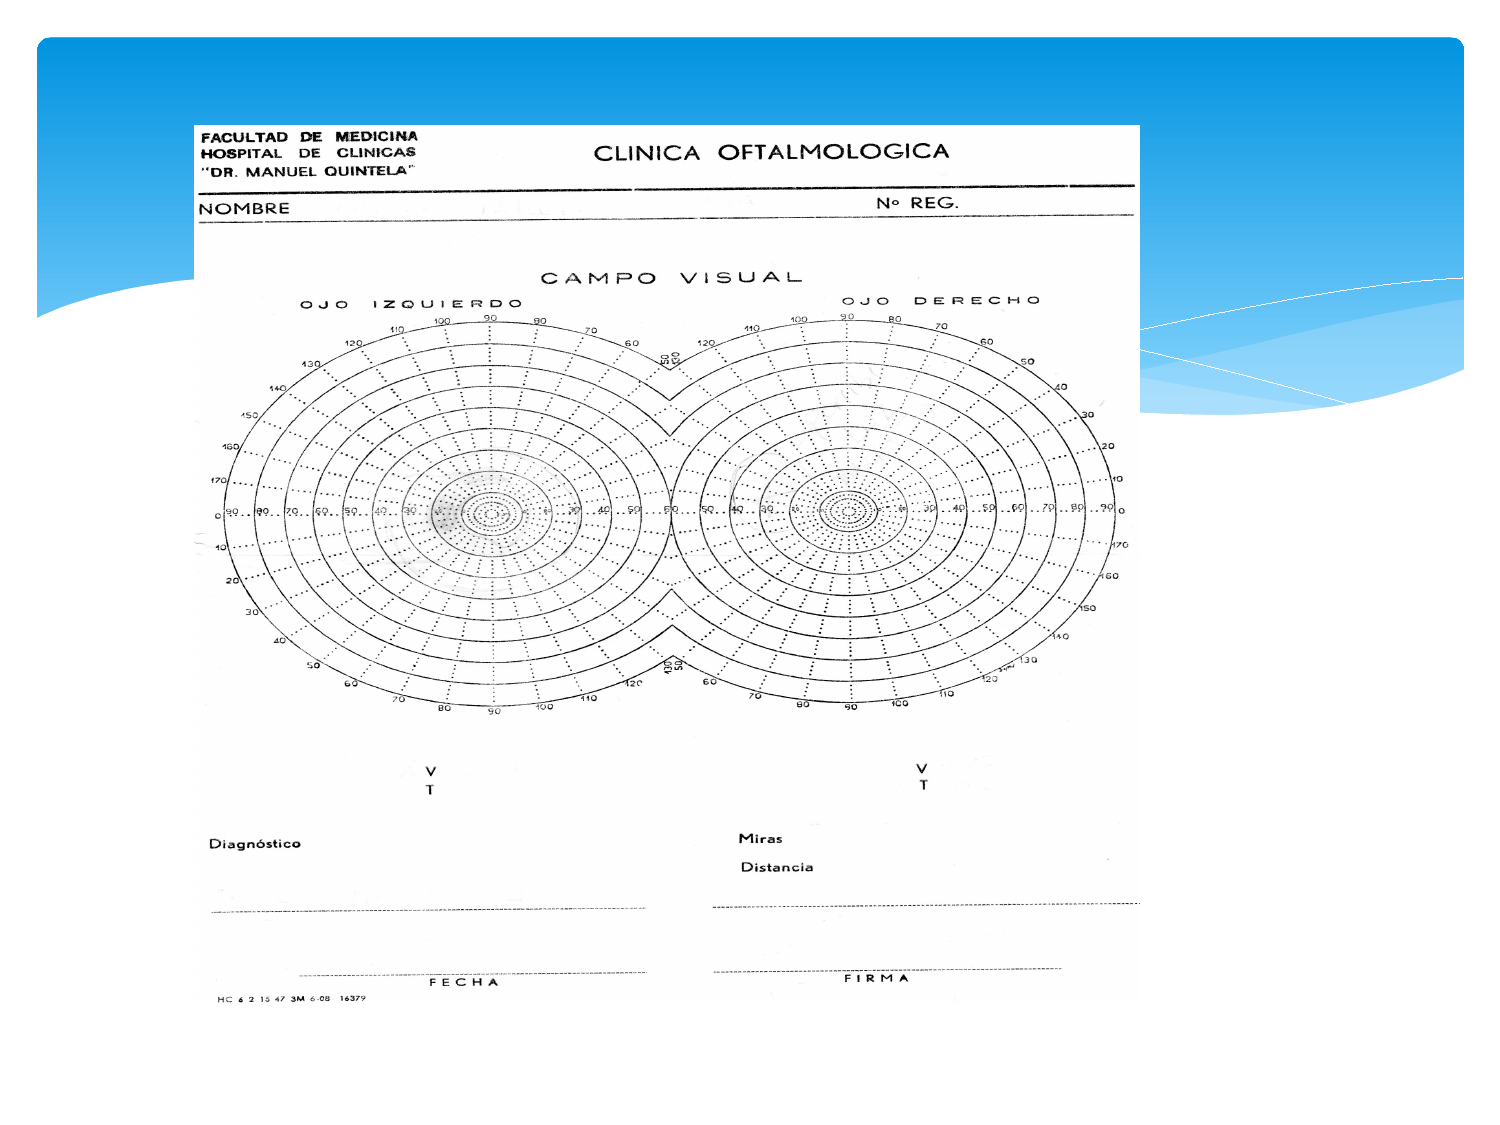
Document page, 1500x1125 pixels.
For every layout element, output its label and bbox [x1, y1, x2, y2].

list [194, 125, 1140, 1006]
